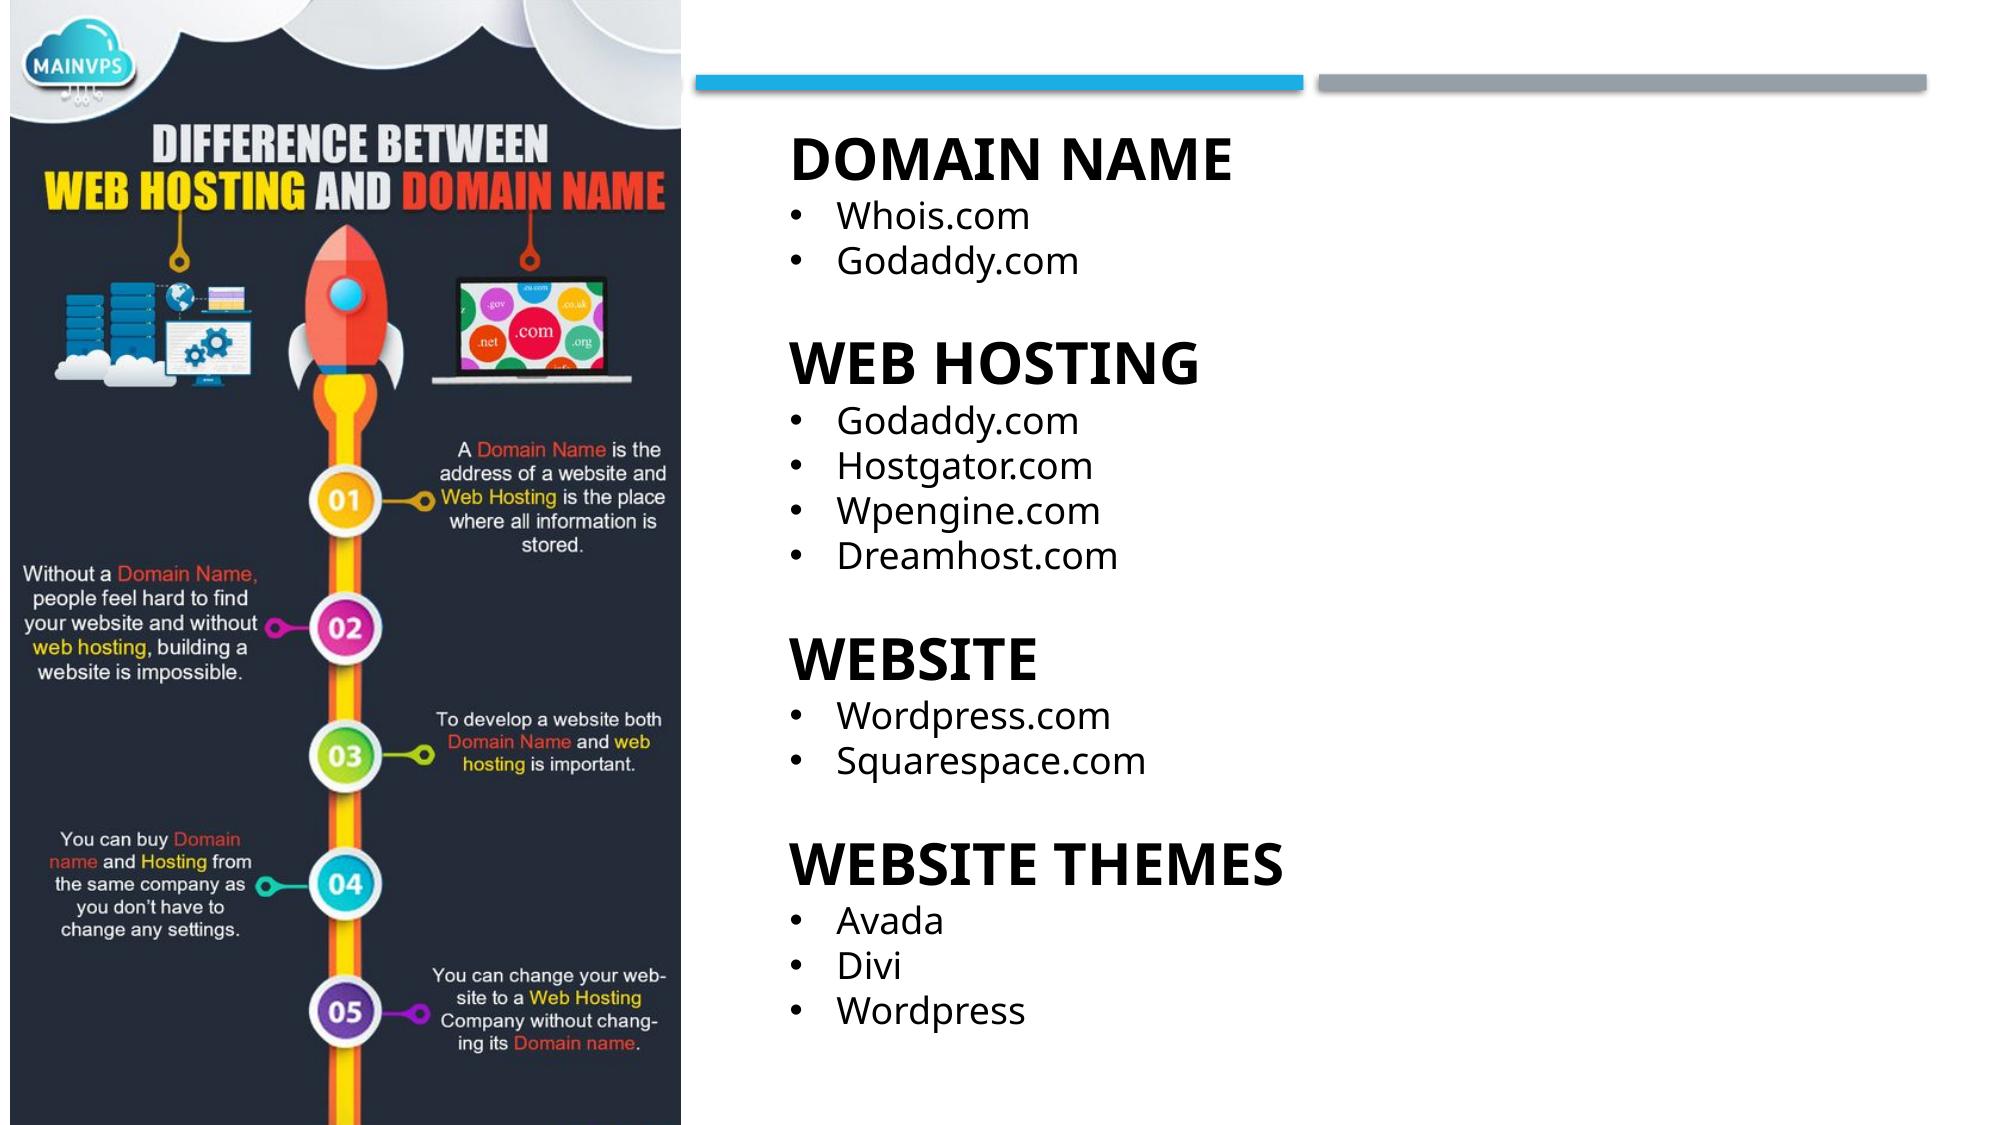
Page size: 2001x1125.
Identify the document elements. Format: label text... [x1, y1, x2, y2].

picture [10, 0, 681, 1125]
text_box DOMAIN NAME Whois.com Godaddy.com WEB HOSTING Godaddy.com Hostgator.com Wpengine.com Dreamhost.com WEBSITE Wordpress.com Squarespace.com WEBSITE THEMES Avada Divi Wordpress [774, 114, 1913, 1040]
